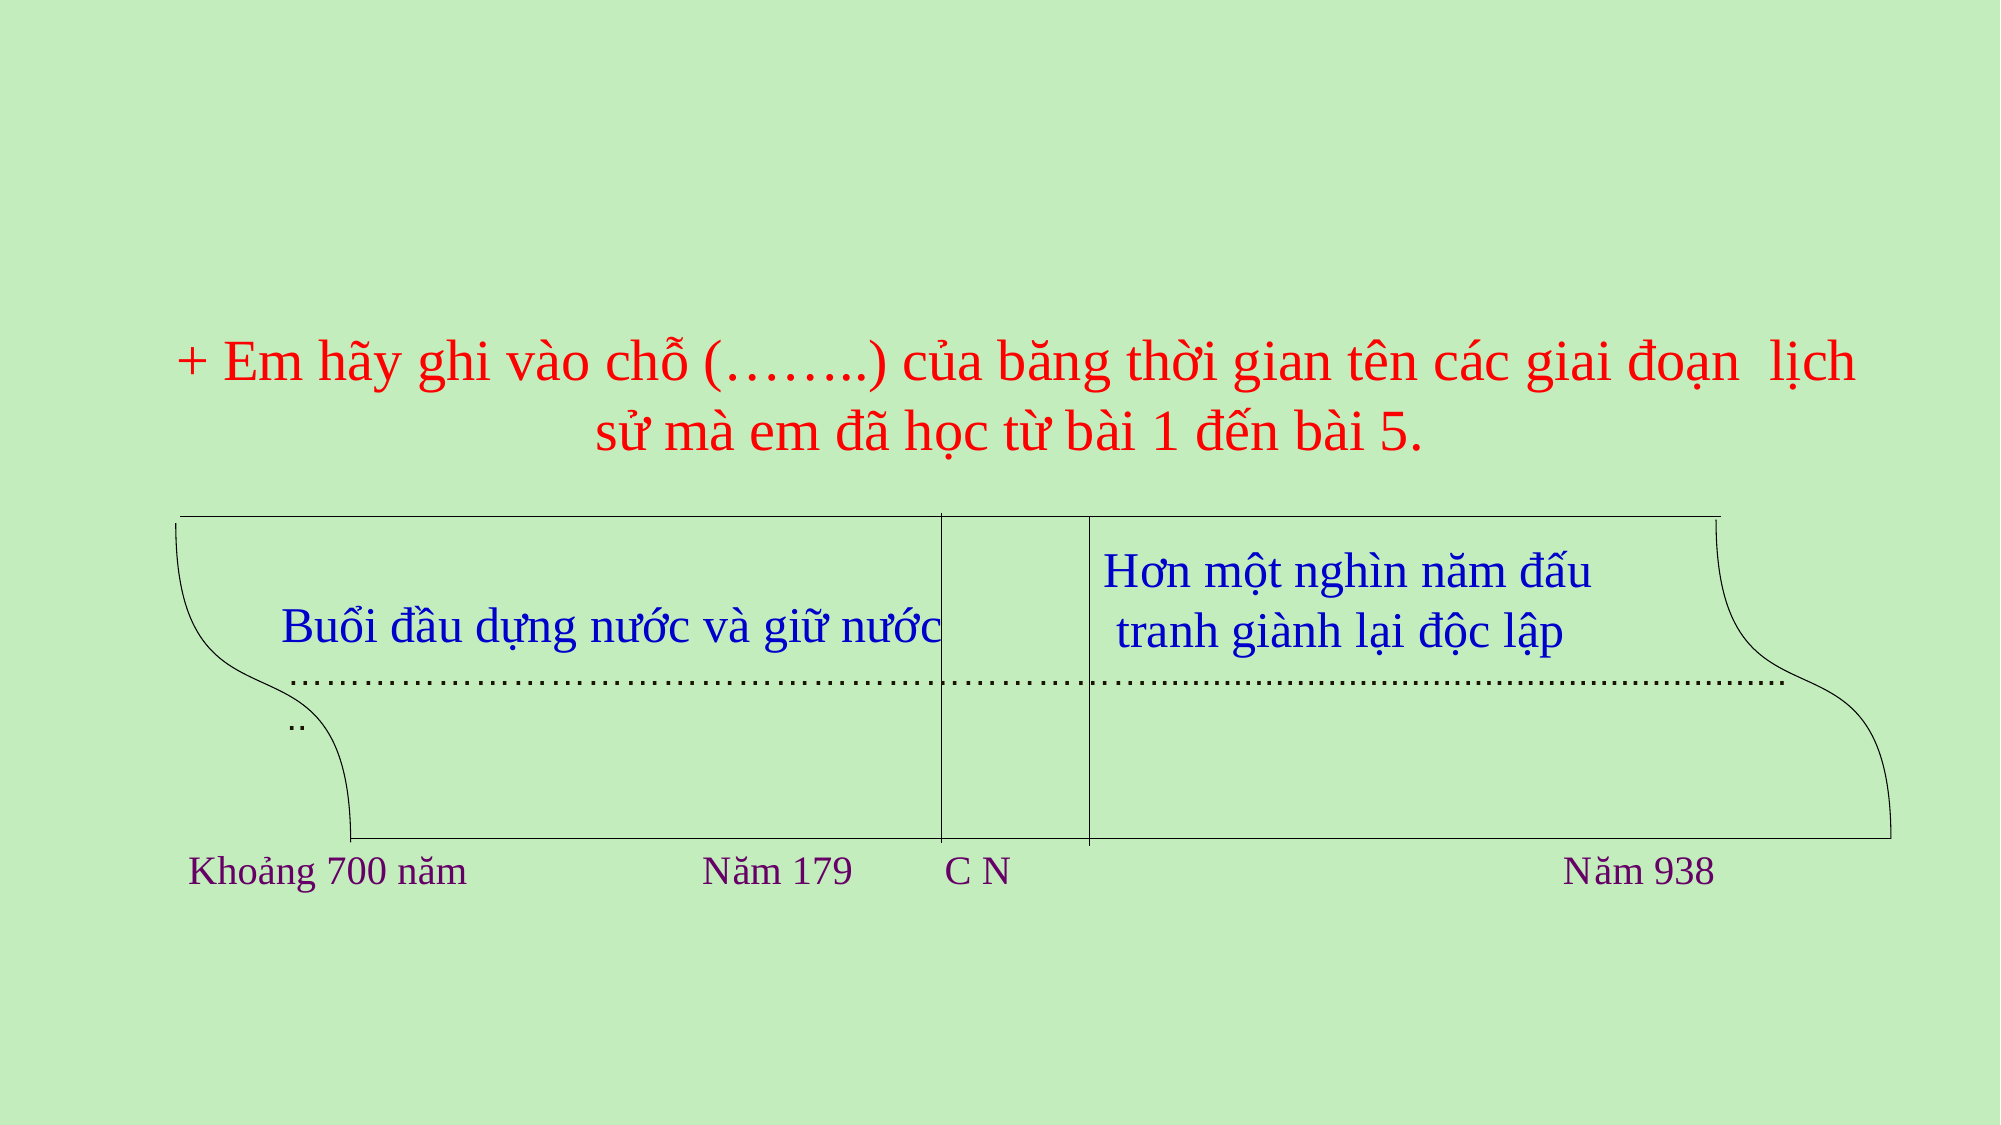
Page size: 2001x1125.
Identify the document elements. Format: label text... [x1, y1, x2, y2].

text_box Khoảng 700 năm Năm 179 C N Năm 938 [173, 842, 1932, 930]
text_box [175, 512, 1891, 847]
text_box + Em hãy ghi vào chỗ (……..) của băng thời gian tên các giai đoạn lịch sử mà em đã học từ bài 1 đến bài 5. [142, 314, 1891, 469]
